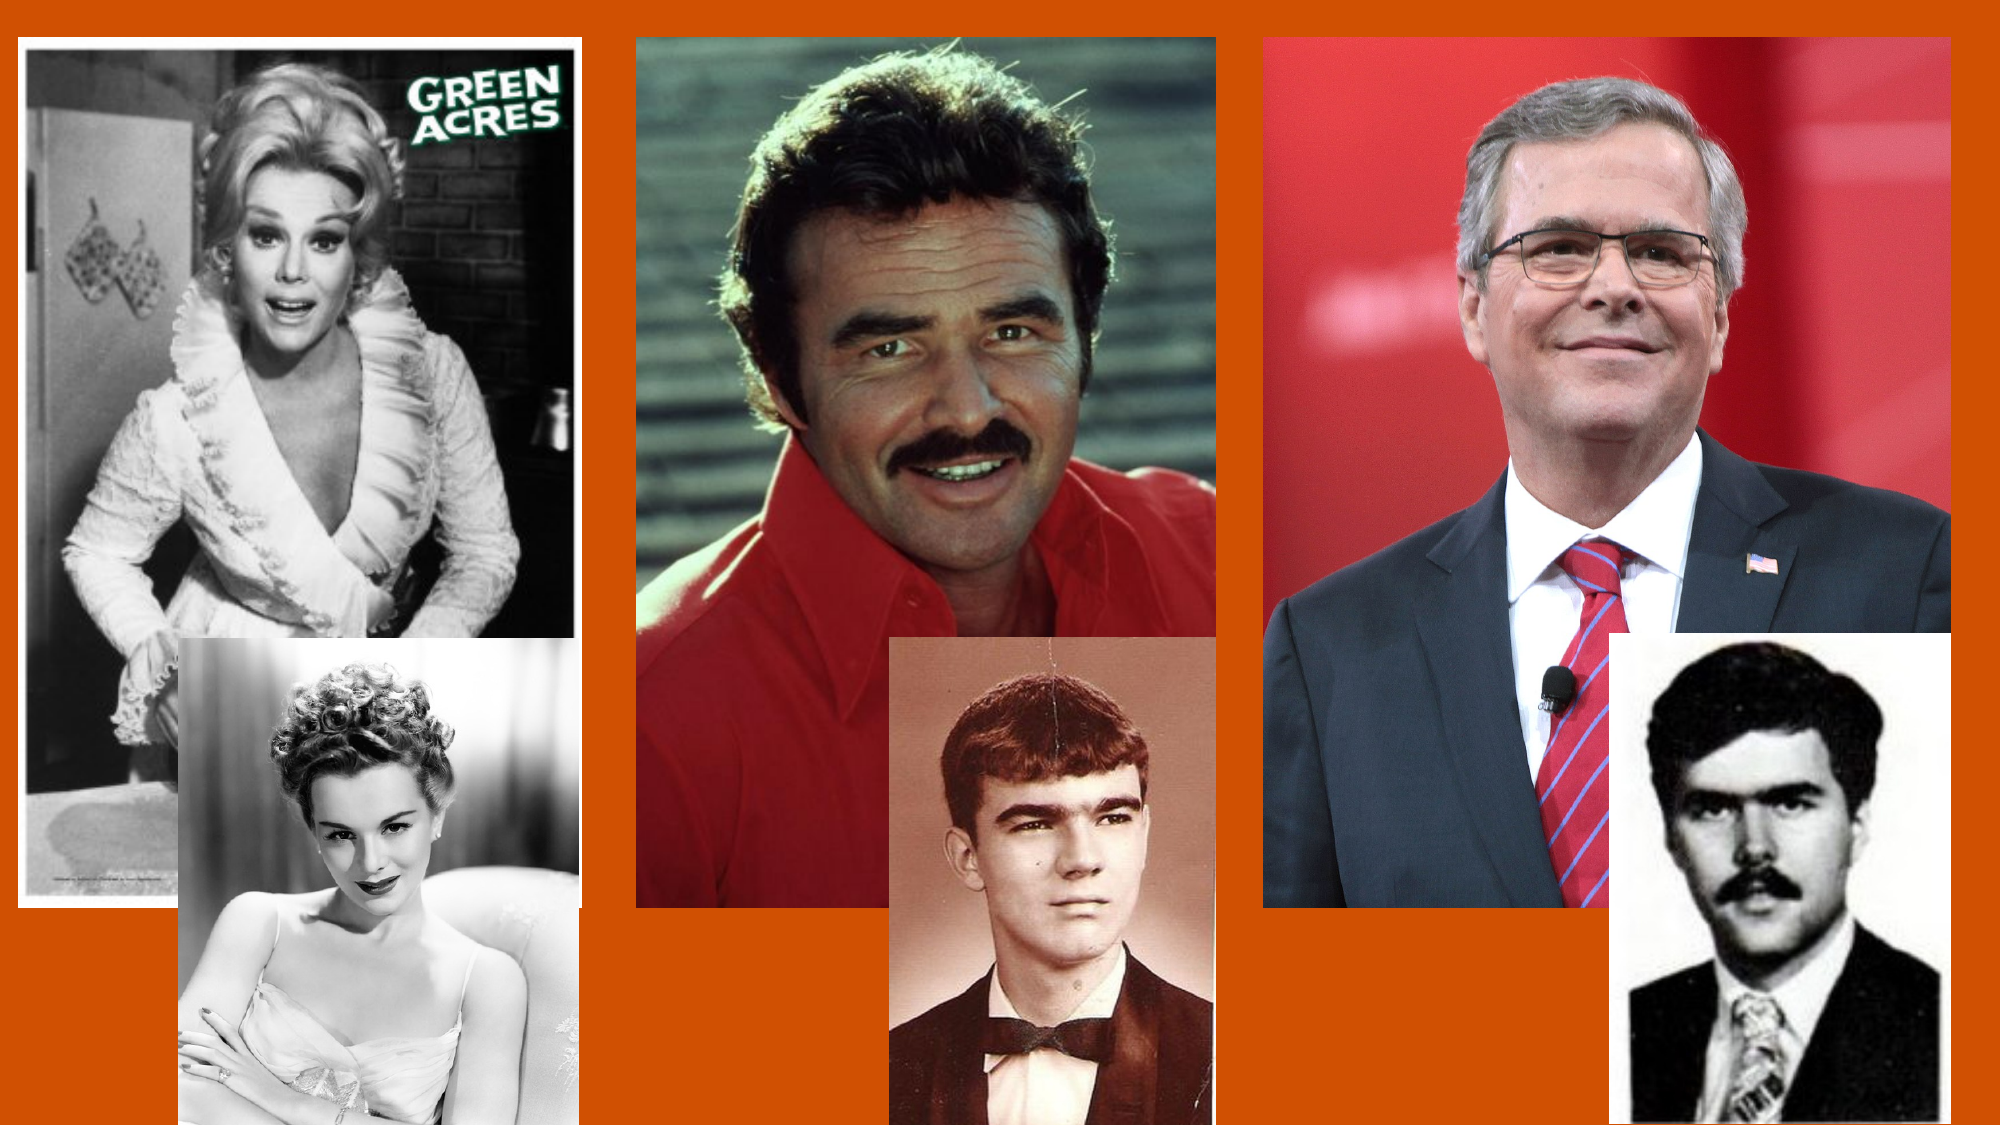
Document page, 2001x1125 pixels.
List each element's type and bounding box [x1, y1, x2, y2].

picture [636, 37, 1216, 1125]
picture [18, 37, 582, 1125]
picture [1263, 37, 1951, 1124]
